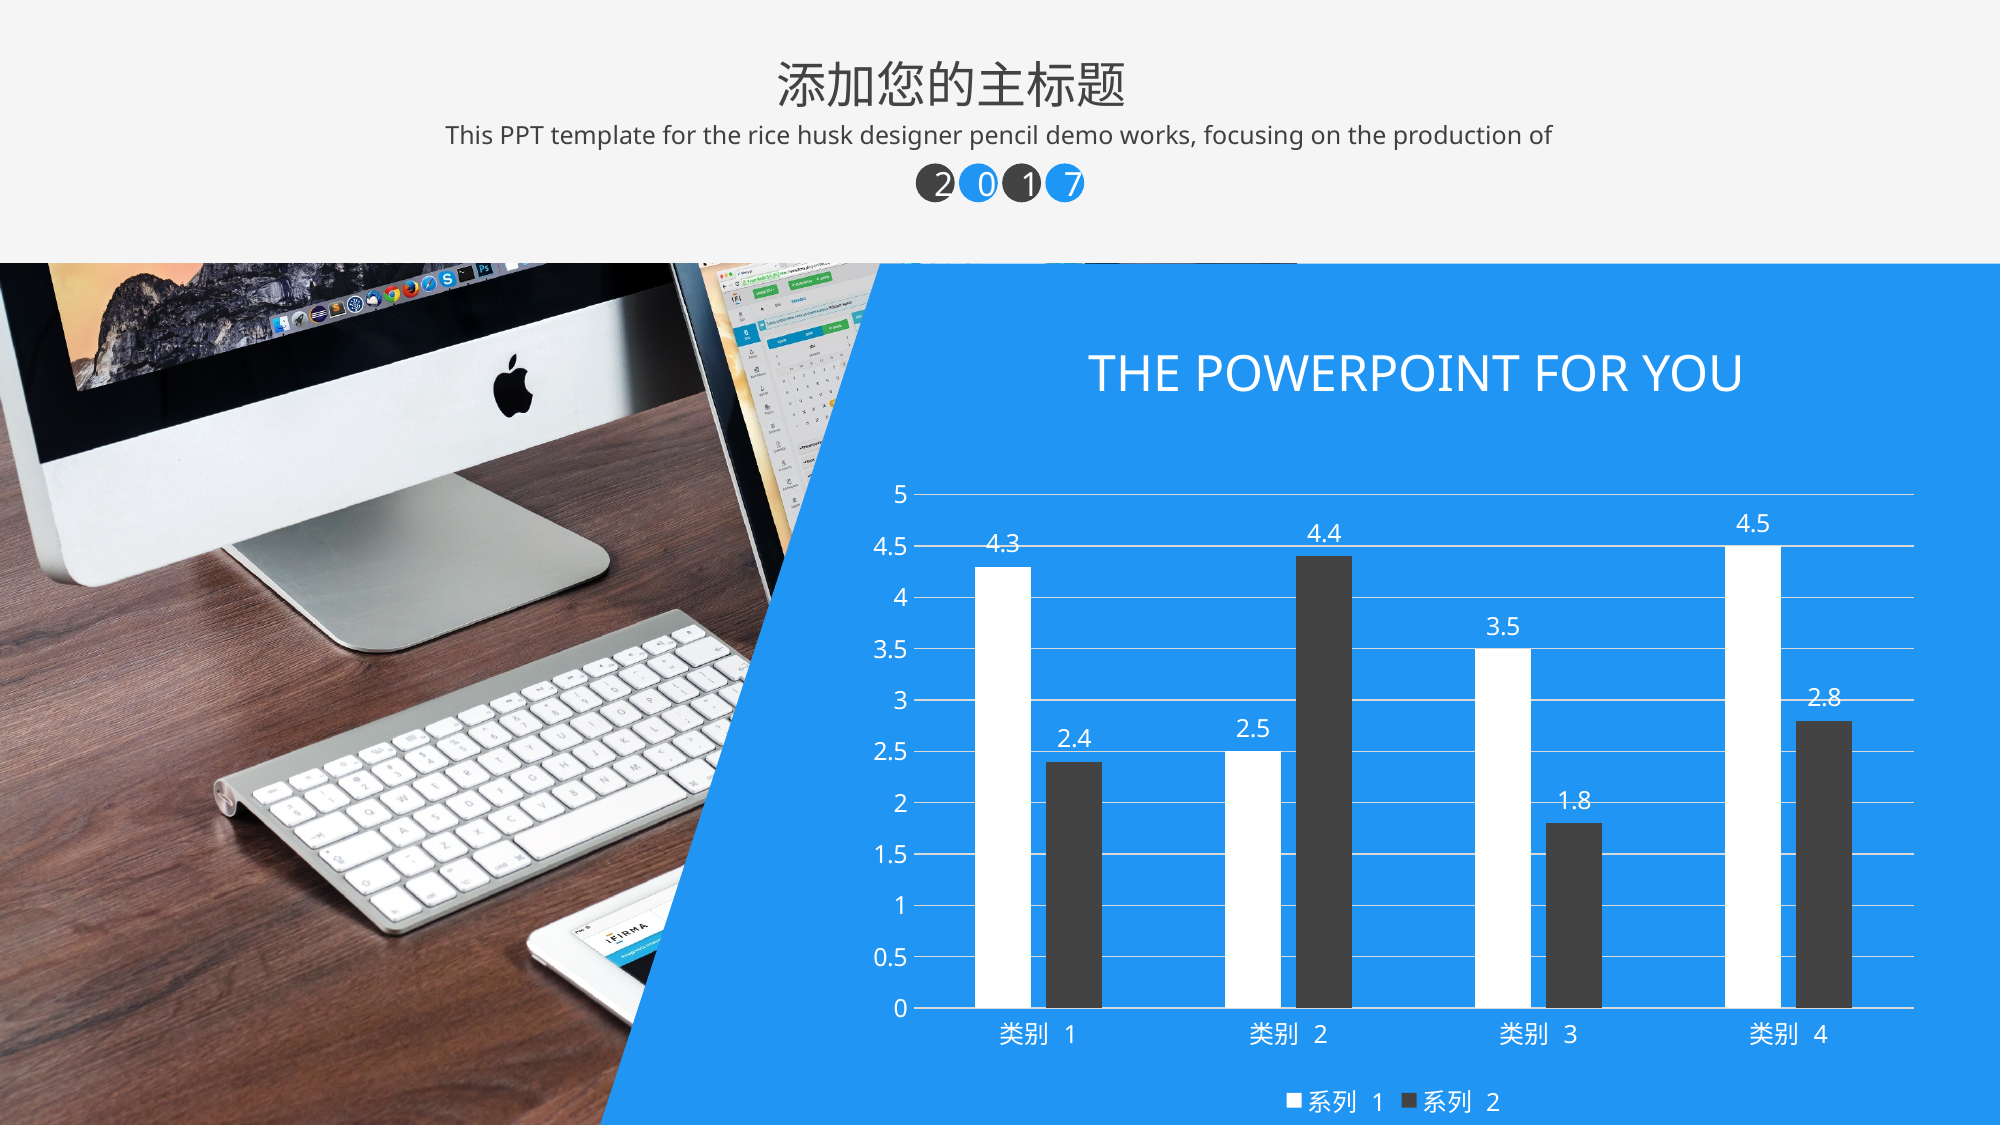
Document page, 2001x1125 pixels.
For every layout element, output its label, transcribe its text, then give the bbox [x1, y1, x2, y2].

text_box This PPT template for the rice husk designer pencil demo works, focusing on the production of [334, 111, 1666, 157]
chart [851, 464, 1936, 1125]
text_box 添加您的主标题 [761, 46, 1239, 111]
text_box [915, 163, 1085, 203]
picture [0, 263, 1297, 1125]
text_box THE POWERPOINT FOR YOU [1297, 333, 1784, 409]
text_box [879, 262, 2000, 1125]
